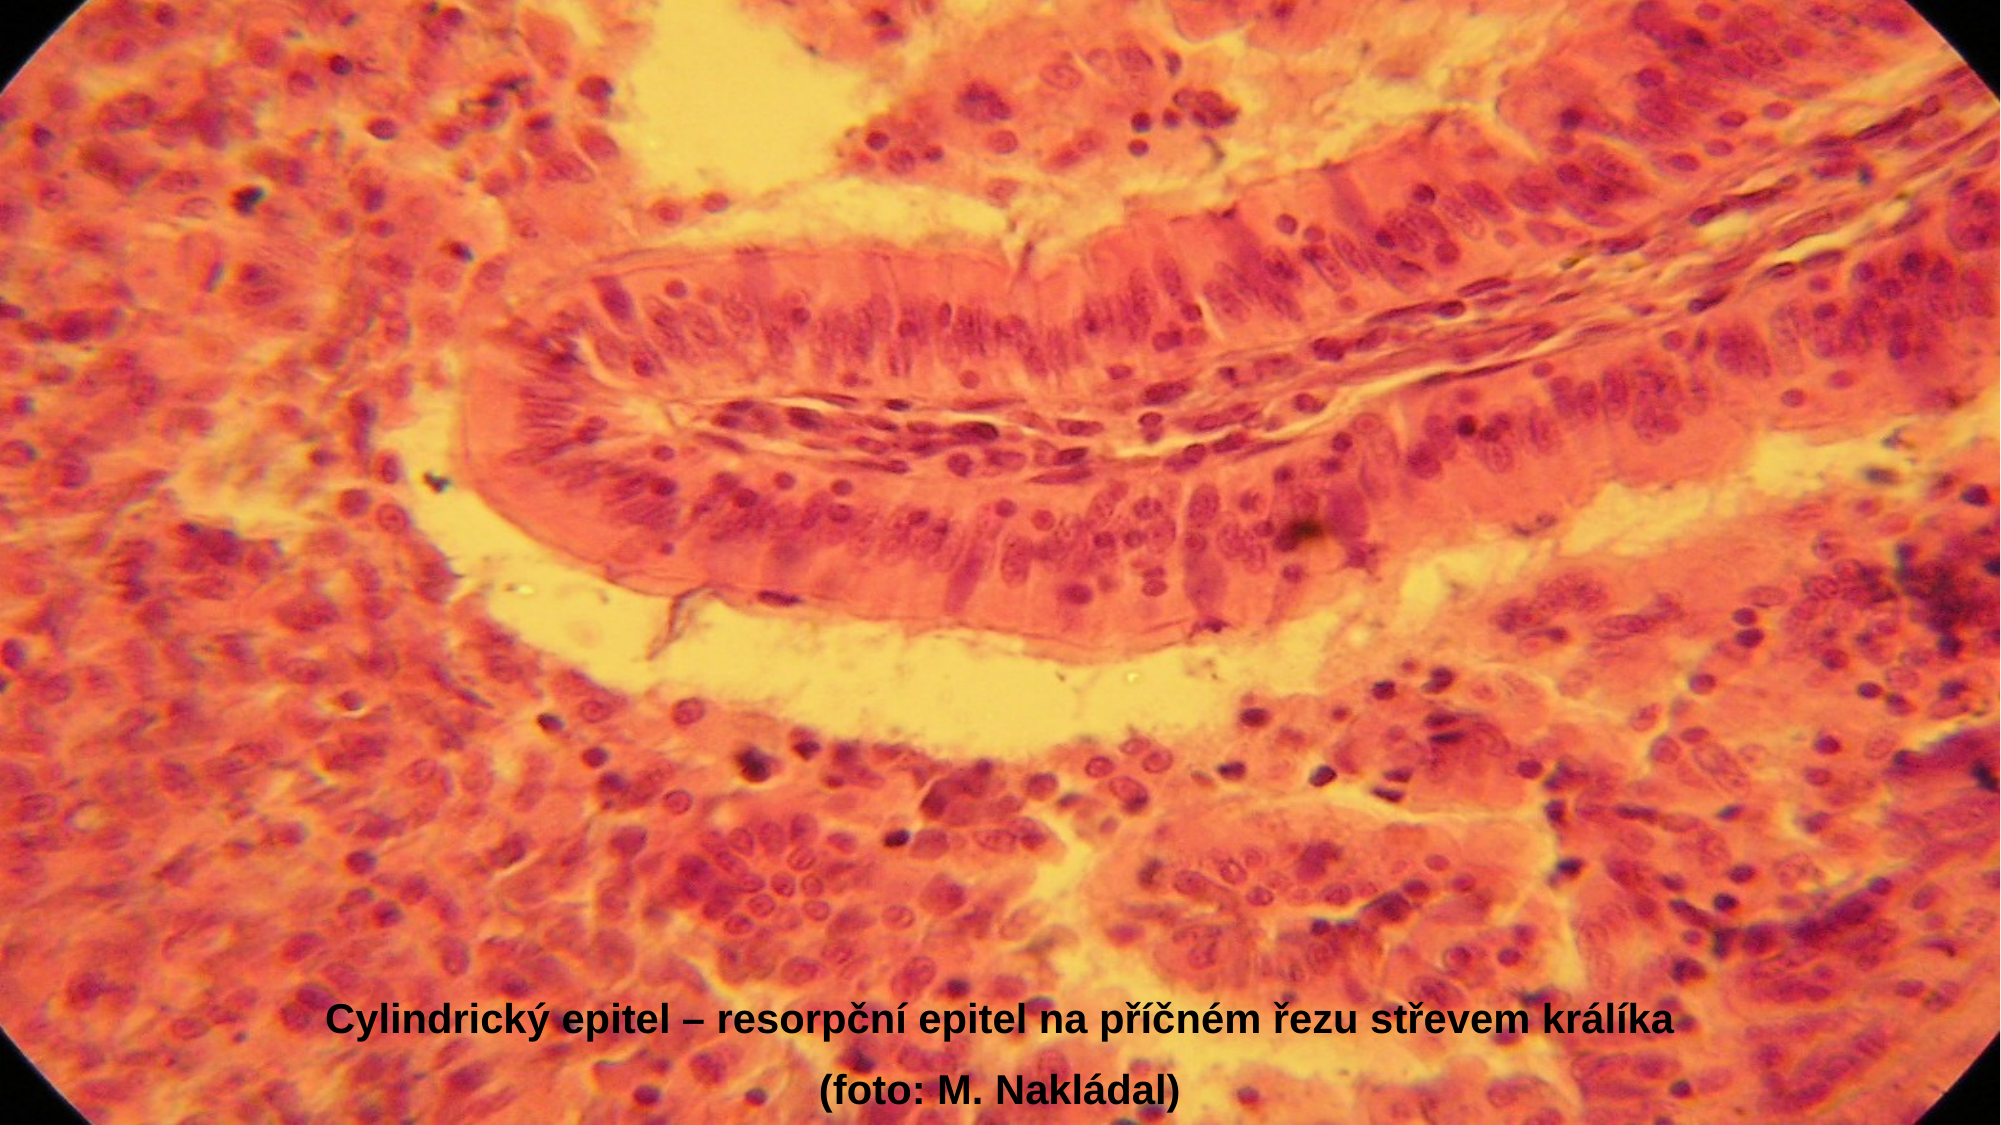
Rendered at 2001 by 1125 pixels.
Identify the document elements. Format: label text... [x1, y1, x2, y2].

text_box Cylindrický epitel – resorpční epitel na příčném řezu střevem králíka (foto: M. Nakládal) [249, 984, 1750, 1121]
picture [0, 0, 2001, 1125]
